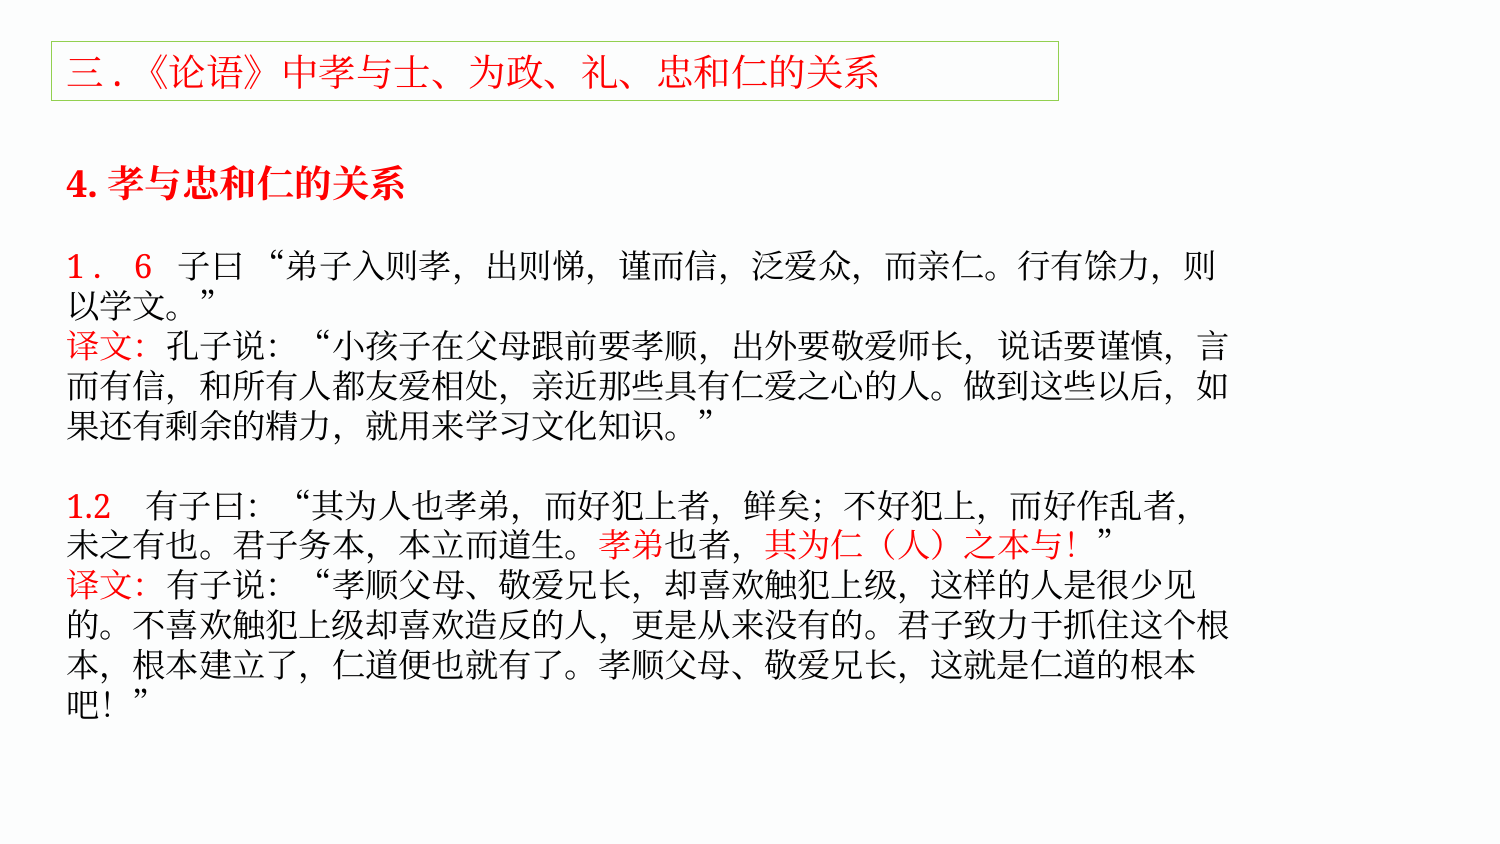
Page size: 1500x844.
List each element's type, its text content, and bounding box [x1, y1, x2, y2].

text_box 三.《论语》中孝与士、为政、礼、忠和仁的关系 [51, 41, 1059, 101]
text_box 4.孝与忠和仁的关系 1．6 子曰 “弟子入则孝，出则悌，谨而信，泛爱众，而亲仁。行有馀力，则以学文。” 译文：孔子说：“小孩子在父母跟前要孝顺，出外要敬爱师长，说话要谨慎，言而有信，和所有人都友爱相处，亲近那些具有仁爱之心的人。做到这些以后，如果还有剩余的精力，就用来学习文化知识。” 1.2 有子曰：“其为人也孝弟，而好犯上者，鲜矣；不好犯上，而好作乱者，未之有也。君子务本，本立而道生。孝弟也者，其为仁（人）之本与！” 译文：有子说：“孝顺父母、敬爱兄长，却喜欢触犯上级，这样的人是很少见的。不喜欢触犯上级却喜欢造反的人，更是从来没有的。君子致力于抓住这个根本，根本建立了，仁道便也就有了。孝顺父母、敬爱兄长，这就是仁道的根本吧！” [51, 152, 1249, 844]
